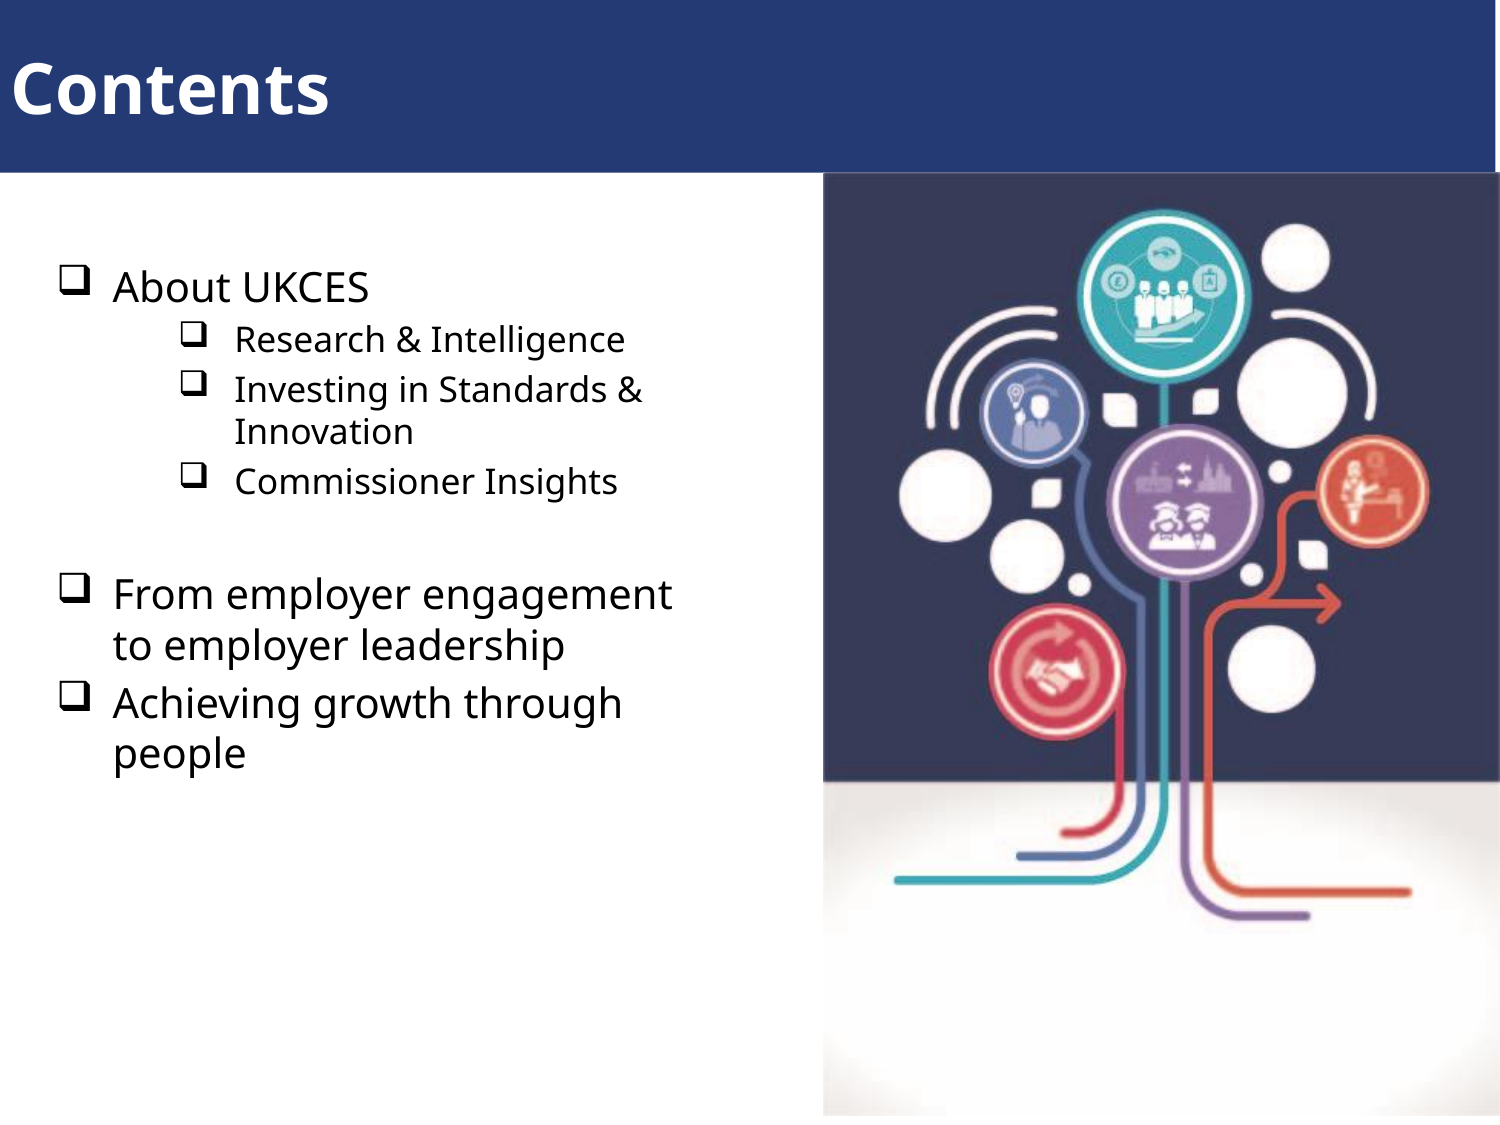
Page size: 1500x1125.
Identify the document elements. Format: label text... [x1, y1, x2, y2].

picture [822, 172, 1500, 1116]
title Contents [0, 0, 1496, 173]
list About UKCES Research & Intelligence Investing in Standards & Innovation Commissioner Insights From employer engagement to employer leadership Achieving growth through people [41, 184, 715, 1094]
